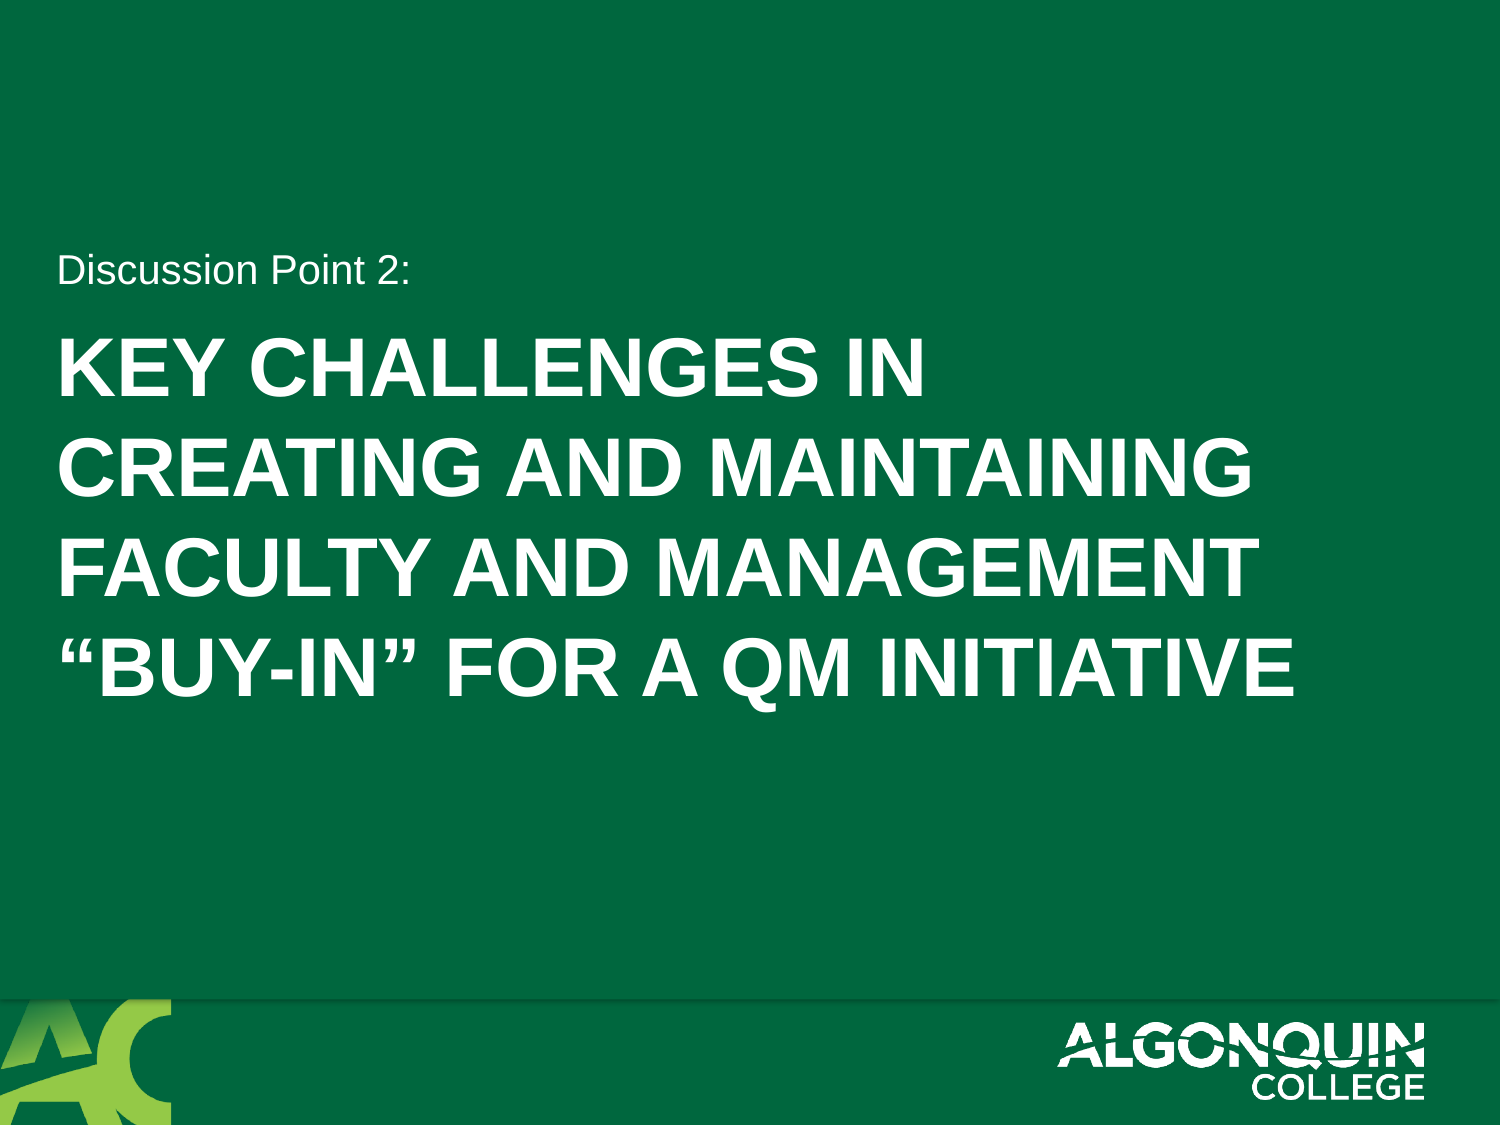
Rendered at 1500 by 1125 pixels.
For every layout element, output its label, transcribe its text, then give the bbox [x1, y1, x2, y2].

list Discussion Point 2: [41, 54, 1317, 301]
picture [1057, 1022, 1424, 1100]
title key challenges in creating and maintaining faculty and management “buy-in” for a QM initiative [41, 304, 1317, 799]
picture [0, 1000, 172, 1125]
